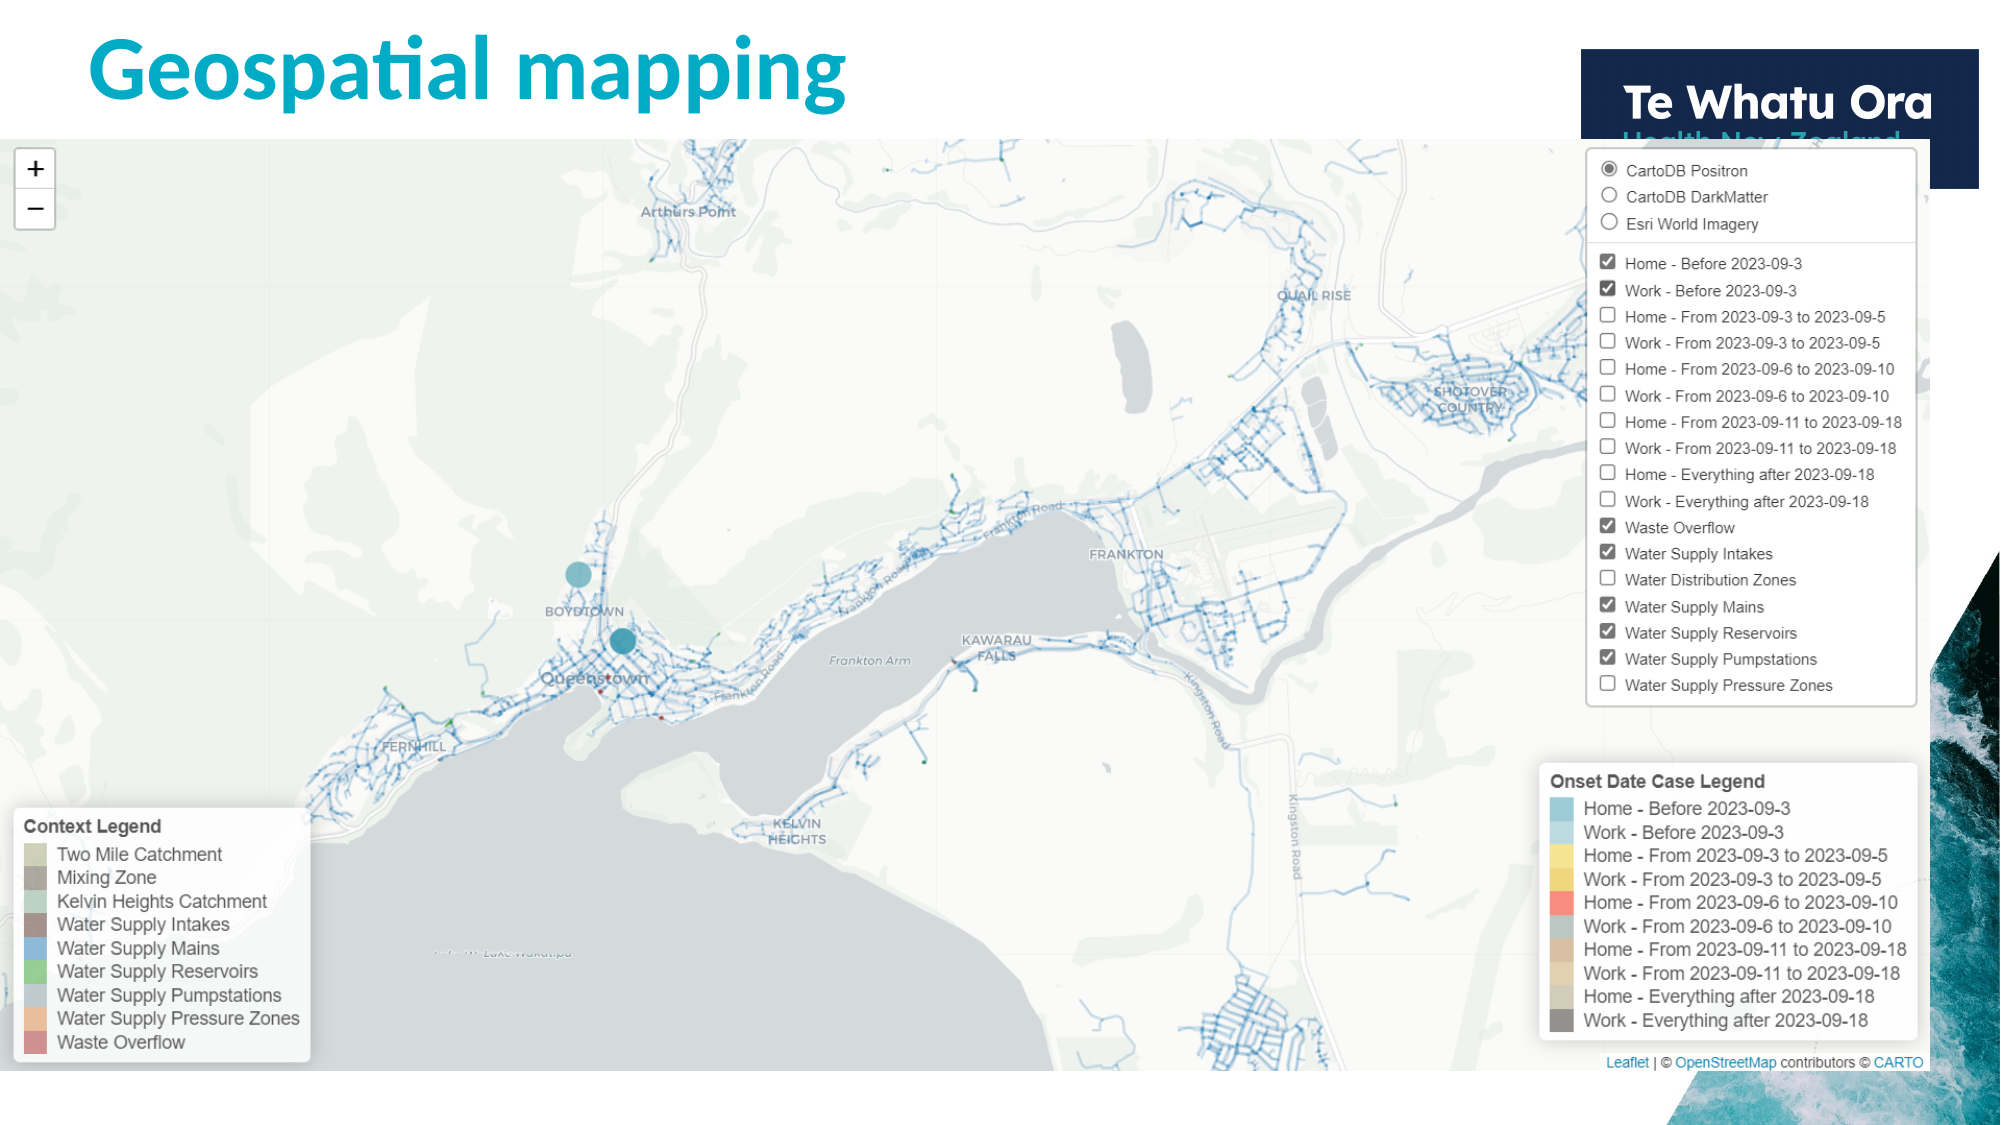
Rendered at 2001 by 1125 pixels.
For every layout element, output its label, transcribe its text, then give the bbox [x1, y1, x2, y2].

title Geospatial mapping [88, 7, 1611, 119]
picture [0, 48, 2000, 1125]
